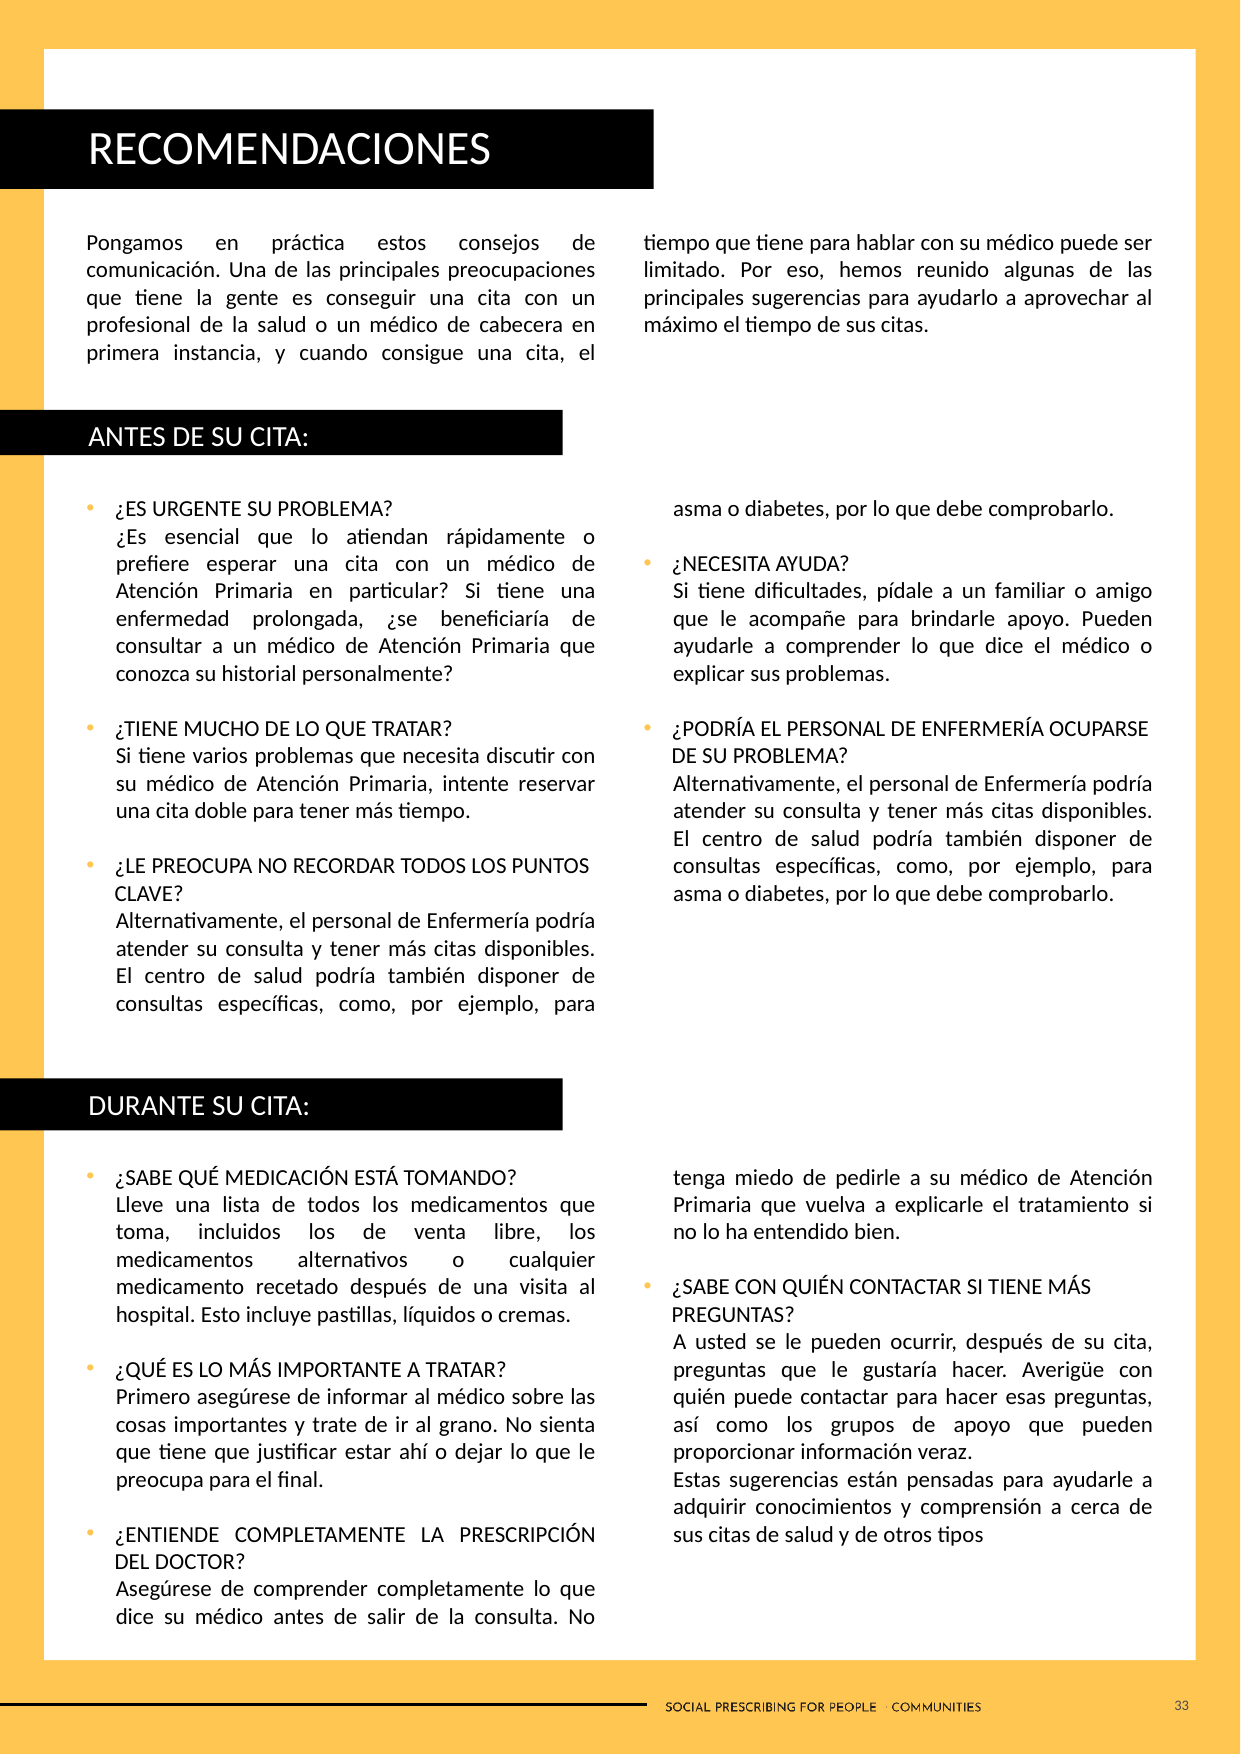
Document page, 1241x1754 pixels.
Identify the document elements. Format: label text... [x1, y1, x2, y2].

text_box Pongamos en práctica estos consejos de comunicación. Una de las principales preocupaciones que tiene la gente es conseguir una cita con un profesional de la salud o un médico de cabecera en primera instancia, y cuando consigue una cita, el tiempo que tiene para hablar con su médico puede ser limitado. Por eso, hemos reunido algunas de las principales sugerencias para ayudarlo a aprovechar al máximo el tiempo de sus citas. [71, 220, 1169, 352]
picture [659, 1698, 985, 1716]
text_box ANTES DE SU CITA: [0, 409, 563, 456]
text_box DURANTE SU CITA: [0, 1078, 563, 1131]
slide_number 33 [1041, 1692, 1204, 1717]
text_box ¿SABE QUÉ MEDICACIÓN ESTÁ TOMANDO? Lleve una lista de todos los medicamentos que toma, incluidos los de venta libre, los medicamentos alternativos o cualquier medicamento recetado después de una visita al hospital. Esto incluye pastillas, líquidos o cremas. ¿QUÉ ES LO MÁS IMPORTANTE A TRATAR? Primero asegúrese de informar al médico sobre las cosas importantes y trate de ir al grano. No sienta que tiene que justificar estar ahí o dejar lo que le preocupa para el final. ¿ENTIENDE COMPLETAMENTE LA PRESCRIPCIÓN DEL DOCTOR? Asegúrese de comprender completamente lo que dice su médico antes de salir de la consulta. No tenga miedo de pedirle a su médico de Atención Primaria que vuelva a explicarle el tratamiento si no lo ha entendido bien. ¿SABE CON QUIÉN CONTACTAR SI TIENE MÁS PREGUNTAS? A usted se le pueden ocurrir, después de su cita, preguntas que le gustaría hacer. Averigüe con quién puede contactar para hacer esas preguntas, así como los grupos de apoyo que pueden proporcionar información veraz. Estas sugerencias están pensadas para ayudarle a adquirir conocimientos y comprensión a cerca de sus citas de salud y de otros tipos [71, 1154, 1169, 1648]
text_box RECOMENDACIONES [0, 109, 654, 189]
text_box ¿ES URGENTE SU PROBLEMA? ¿Es esencial que lo atiendan rápidamente o prefiere esperar una cita con un médico de Atención Primaria en particular? Si tiene una enfermedad prolongada, ¿se beneficiaría de consultar a un médico de Atención Primaria que conozca su historial personalmente? ¿TIENE MUCHO DE LO QUE TRATAR? Si tiene varios problemas que necesita discutir con su médico de Atención Primaria, intente reservar una cita doble para tener más tiempo. ¿LE PREOCUPA NO RECORDAR TODOS LOS PUNTOS CLAVE? Alternativamente, el personal de Enfermería podría atender su consulta y tener más citas disponibles. El centro de salud podría también disponer de consultas específicas, como, por ejemplo, para asma o diabetes, por lo que debe comprobarlo. ¿NECESITA AYUDA? Si tiene dificultades, pídale a un familiar o amigo que le acompañe para brindarle apoyo. Pueden ayudarle a comprender lo que dice el médico o explicar sus problemas. ¿PODRÍA EL PERSONAL DE ENFERMERÍA OCUPARSE DE SU PROBLEMA? Alternativamente, el personal de Enfermería podría atender su consulta y tener más citas disponibles. El centro de salud podría también disponer de consultas específicas, como, por ejemplo, para asma o diabetes, por lo que debe comprobarlo. [71, 486, 1169, 1024]
